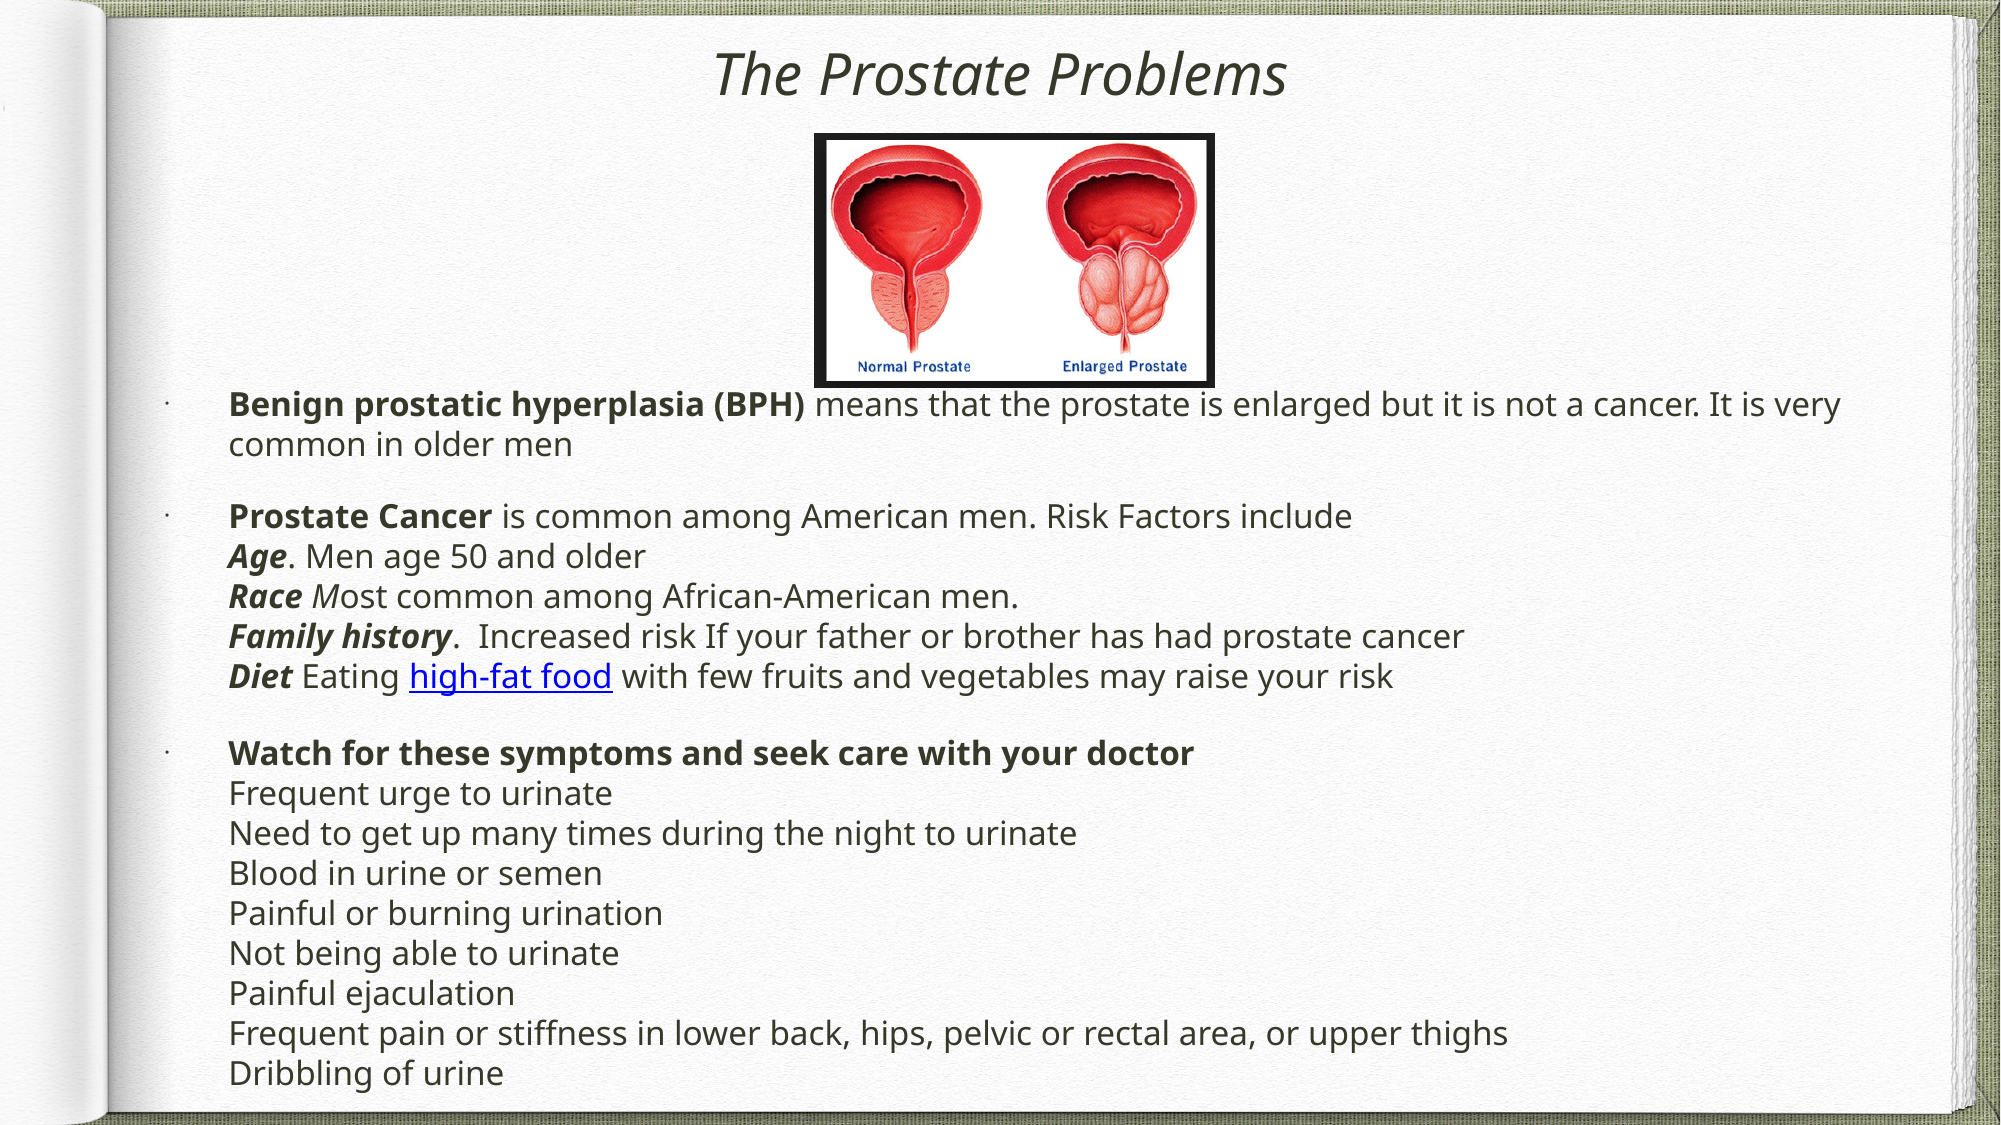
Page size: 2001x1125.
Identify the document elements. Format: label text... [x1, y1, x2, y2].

list Benign prostatic hyperplasia (BPH) means that the prostate is enlarged but it is not a cancer. It is very common in older men Prostate Cancer is common among American men. Risk Factors include Age. Men age 50 and older Race Most common among African-American men. Family history. Increased risk If your father or brother has had prostate cancer Diet Eating high-fat food with few fruits and vegetables may raise your risk Watch for these symptoms and seek care with your doctor Frequent urge to urinate Need to get up many times during the night to urinate Blood in urine or semen Painful or burning urination Not being able to urinate Painful ejaculation Frequent pain or stiffness in lower back, hips, pelvic or rectal area, or upper thighs Dribbling of urine [156, 435, 1903, 1040]
title The Prostate Problems [461, 30, 1539, 113]
picture [0, 0, 2001, 1125]
